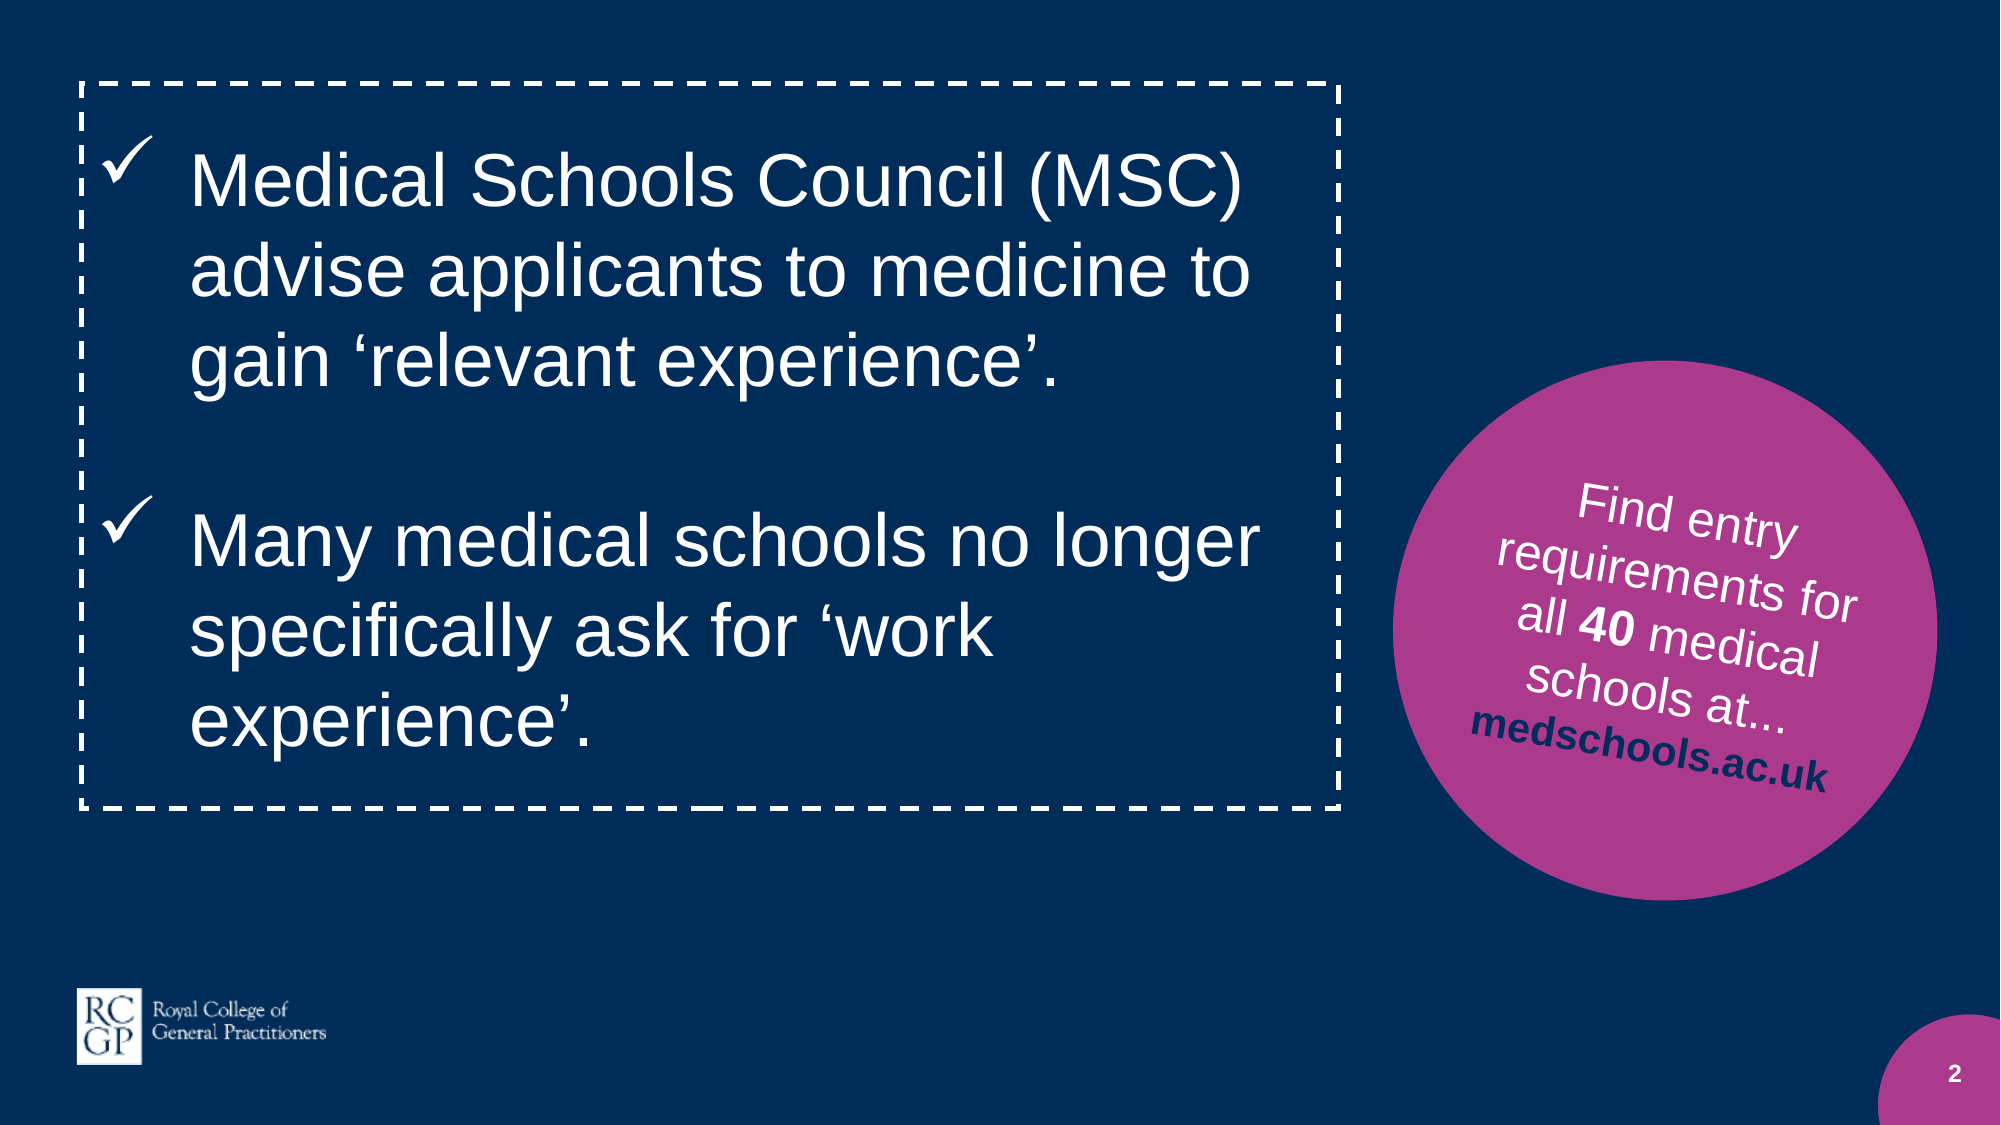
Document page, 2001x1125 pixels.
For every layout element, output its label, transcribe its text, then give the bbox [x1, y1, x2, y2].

picture [76, 988, 326, 1065]
text_box Find entry requirements for all 40 medical schools at... medschools.ac.uk [1440, 444, 1900, 814]
slide_number 2 [1901, 1042, 1978, 1103]
text_box [1392, 360, 1938, 901]
text_box Medical Schools Council (MSC) advise applicants to medicine to gain ‘relevant experience’. Many medical schools no longer specifically ask for ‘work experience’. [80, 82, 1339, 810]
